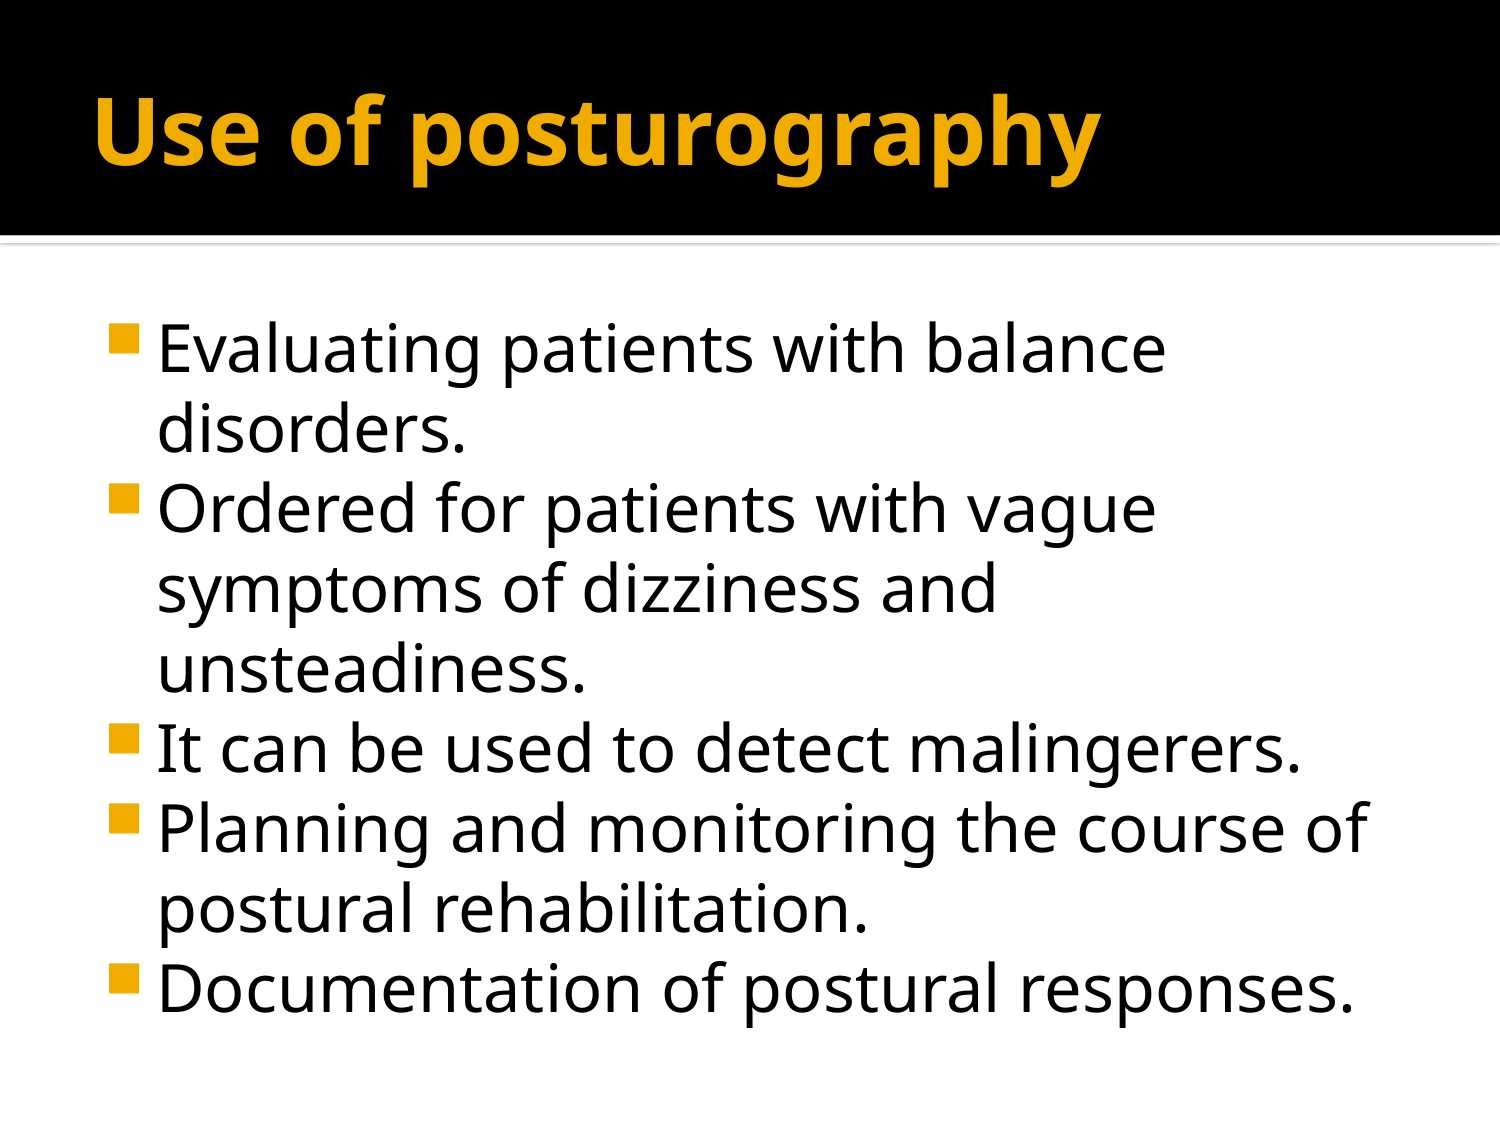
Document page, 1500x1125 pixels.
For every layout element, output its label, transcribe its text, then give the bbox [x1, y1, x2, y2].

title Use of posturography [75, 25, 1425, 231]
list Evaluating patients with balance disorders. Ordered for patients with vague symptoms of dizziness and unsteadiness. It can be used to detect malingerers. Planning and monitoring the course of postural rehabilitation. Documentation of postural responses. [75, 291, 1425, 1050]
